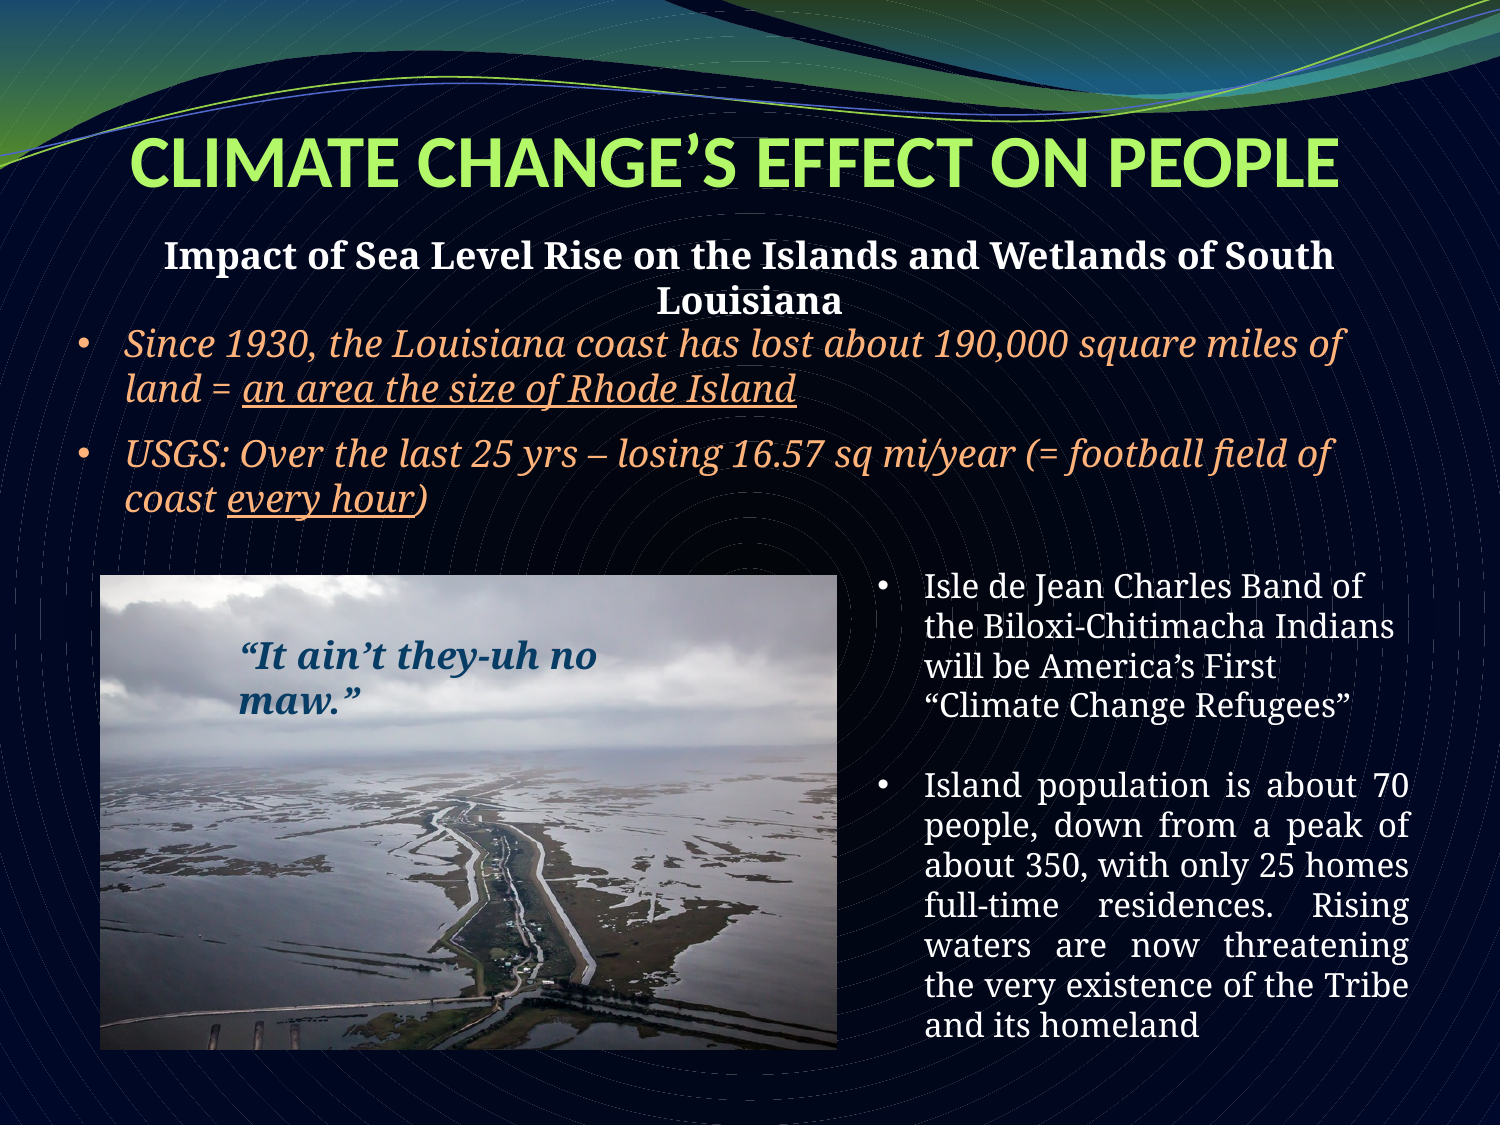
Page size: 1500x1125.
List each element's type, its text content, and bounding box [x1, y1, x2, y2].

text_box Since 1930, the Louisiana coast has lost about 190,000 square miles of land = an area the size of Rhode Island USGS: Over the last 25 yrs – losing 16.57 sq mi/year (= football field of coast every hour) [62, 312, 1438, 528]
text_box Impact of Sea Level Rise on the Islands and Wetlands of South Louisiana [62, 224, 1438, 312]
title CLIMATE CHANGE’S EFFECT ON PEOPLE [43, 112, 1450, 225]
picture [100, 575, 837, 1051]
text_box Isle de Jean Charles Band of the Biloxi-Chitimacha Indians will be America’s First “Climate Change Refugees” Island population is about 70 people, down from a peak of about 350, with only 25 homes full-time residences. Rising waters are now threatening the very existence of the Tribe and its homeland [862, 557, 1425, 1052]
